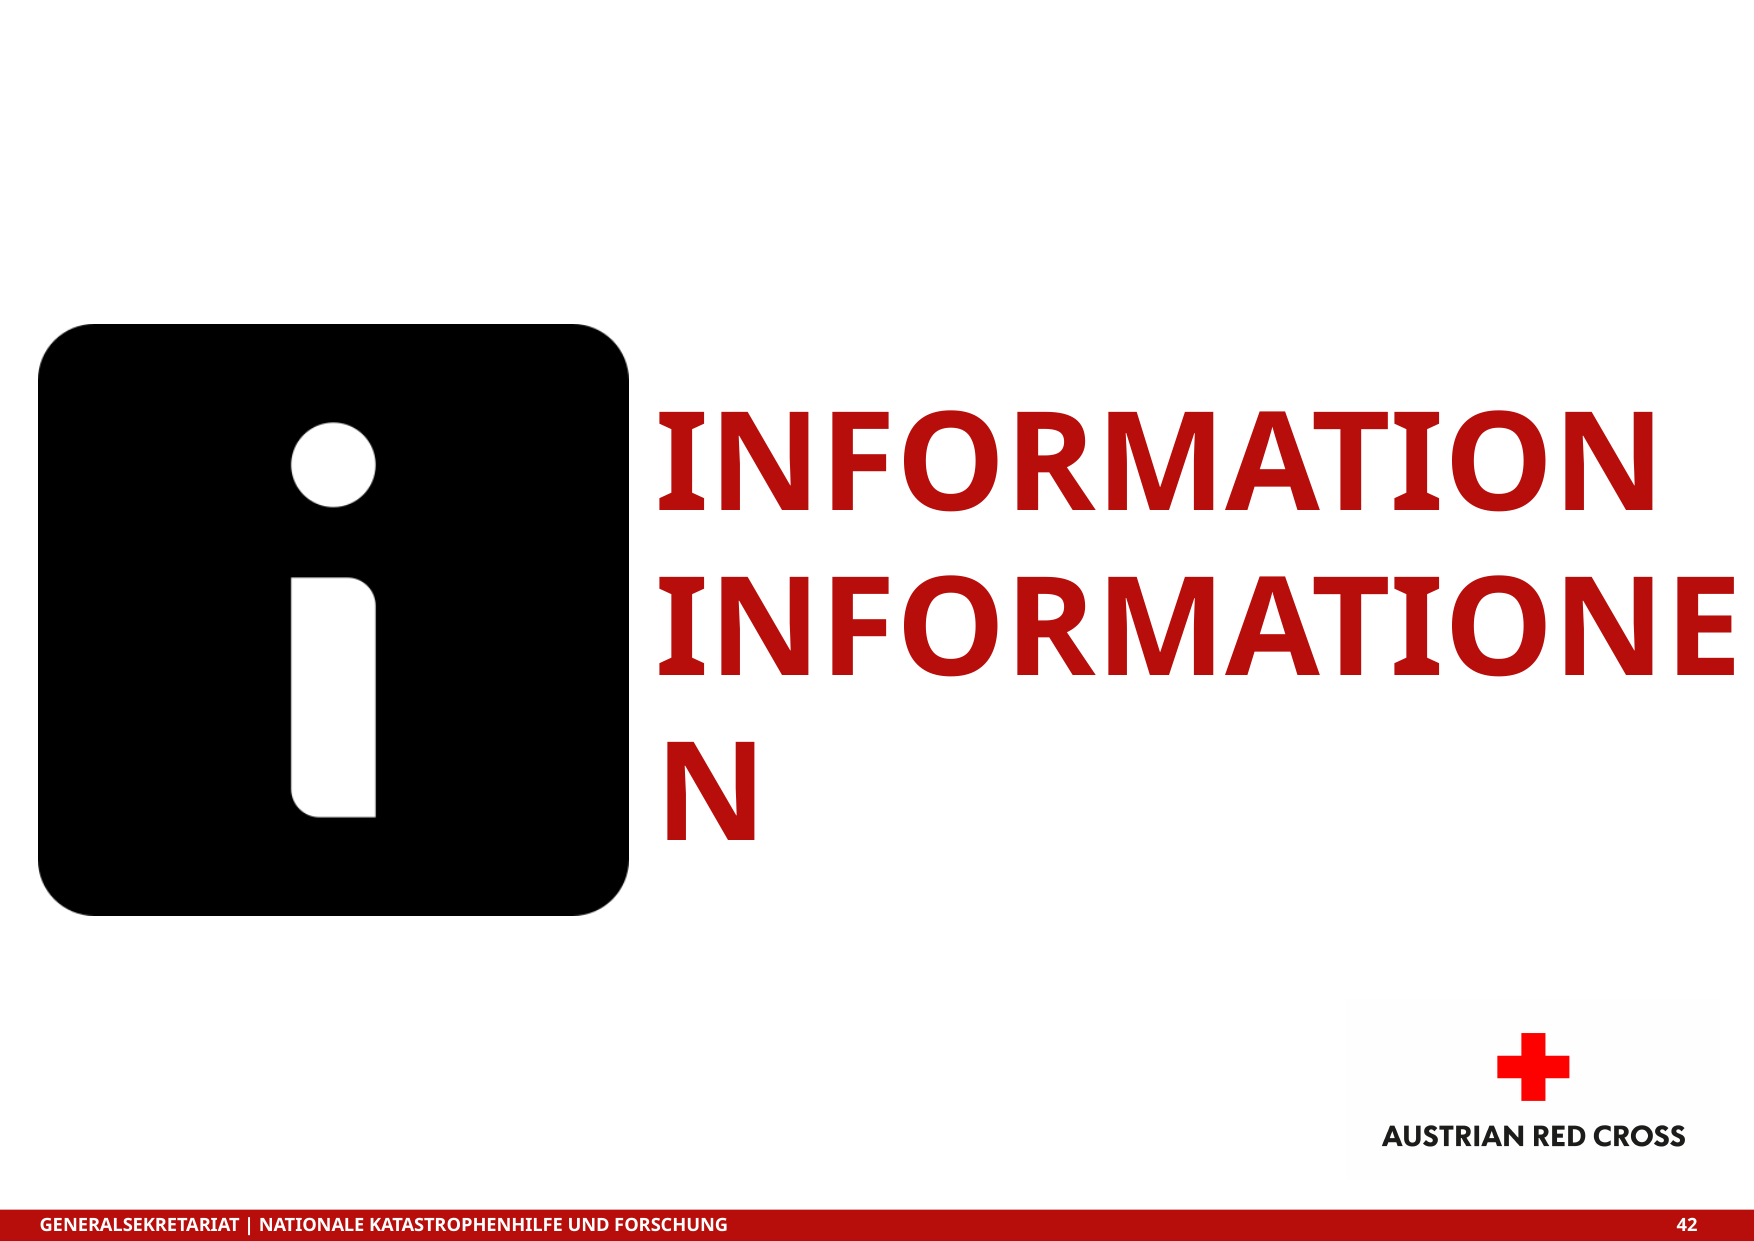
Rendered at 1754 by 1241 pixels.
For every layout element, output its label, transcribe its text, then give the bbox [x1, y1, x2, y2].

text_box Information Informationen [640, 182, 1754, 1058]
picture [1346, 1058, 1720, 1180]
footer Generalsekretariat | Nationale Katastrophenhilfe und Forschung [24, 1205, 1071, 1241]
picture [37, 324, 629, 916]
